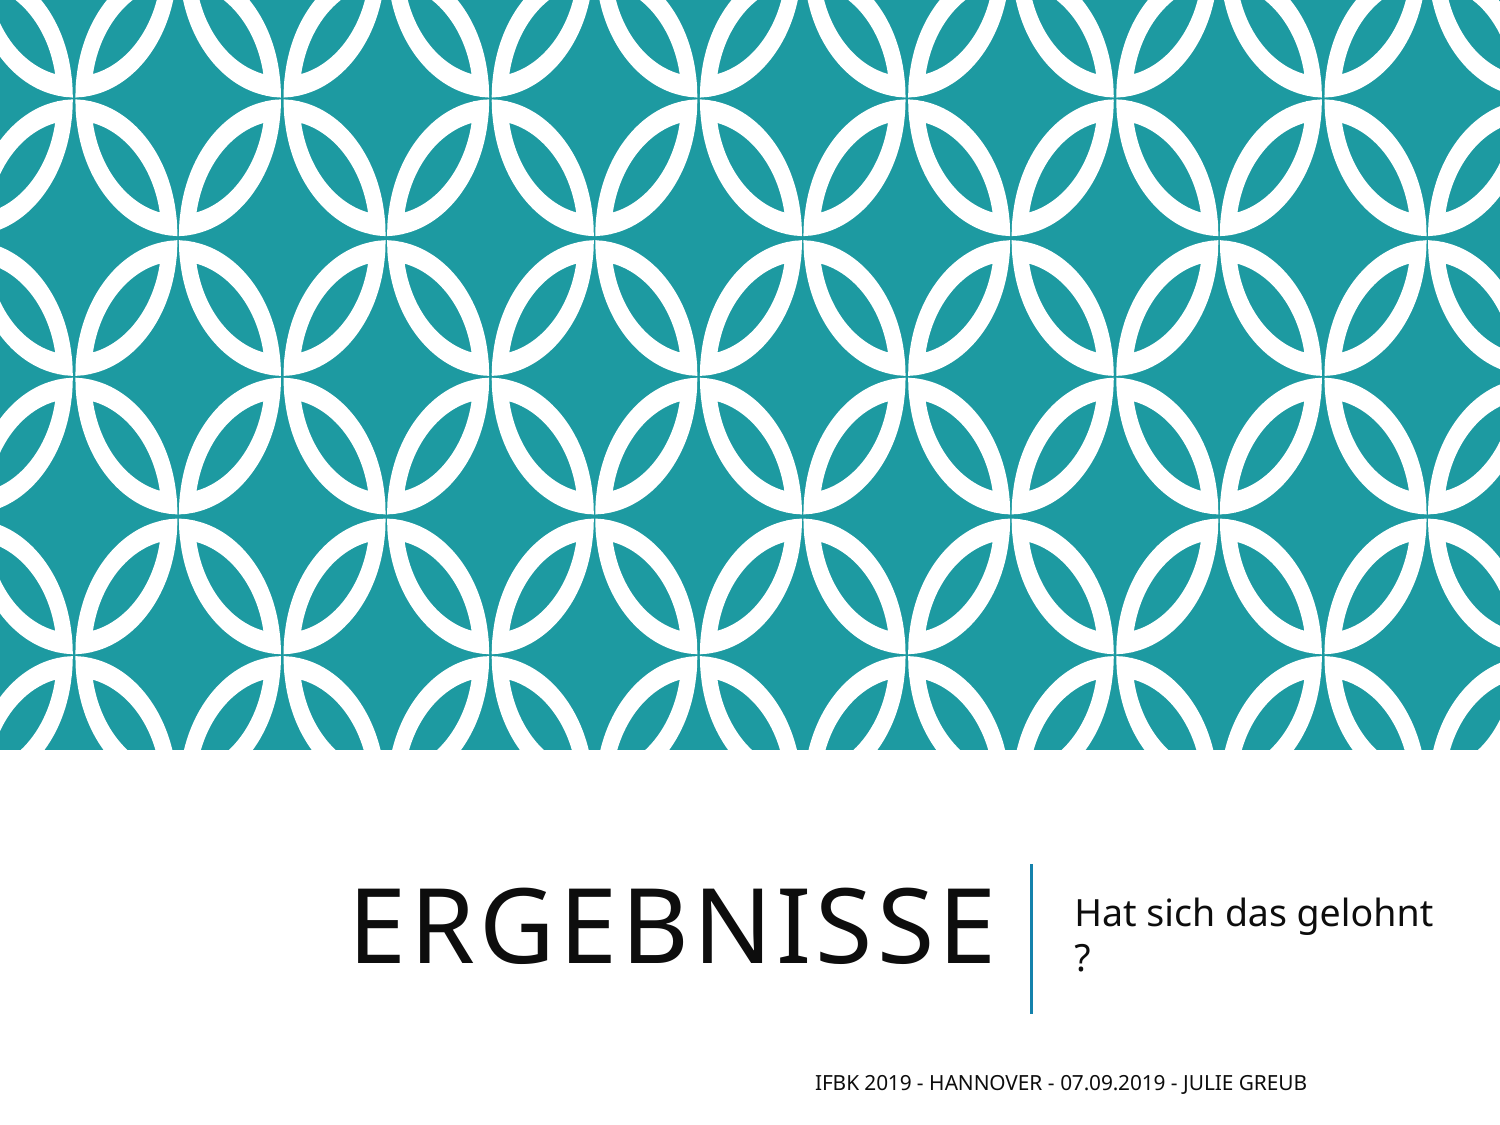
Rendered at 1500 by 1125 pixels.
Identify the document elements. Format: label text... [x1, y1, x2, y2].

list Hat sich das gelohnt ? [1059, 813, 1454, 1054]
footer IFBK 2019 - Hannover - 07.09.2019 - Julie Greub [595, 1061, 1322, 1107]
title ergebnisse [56, 813, 1013, 1054]
